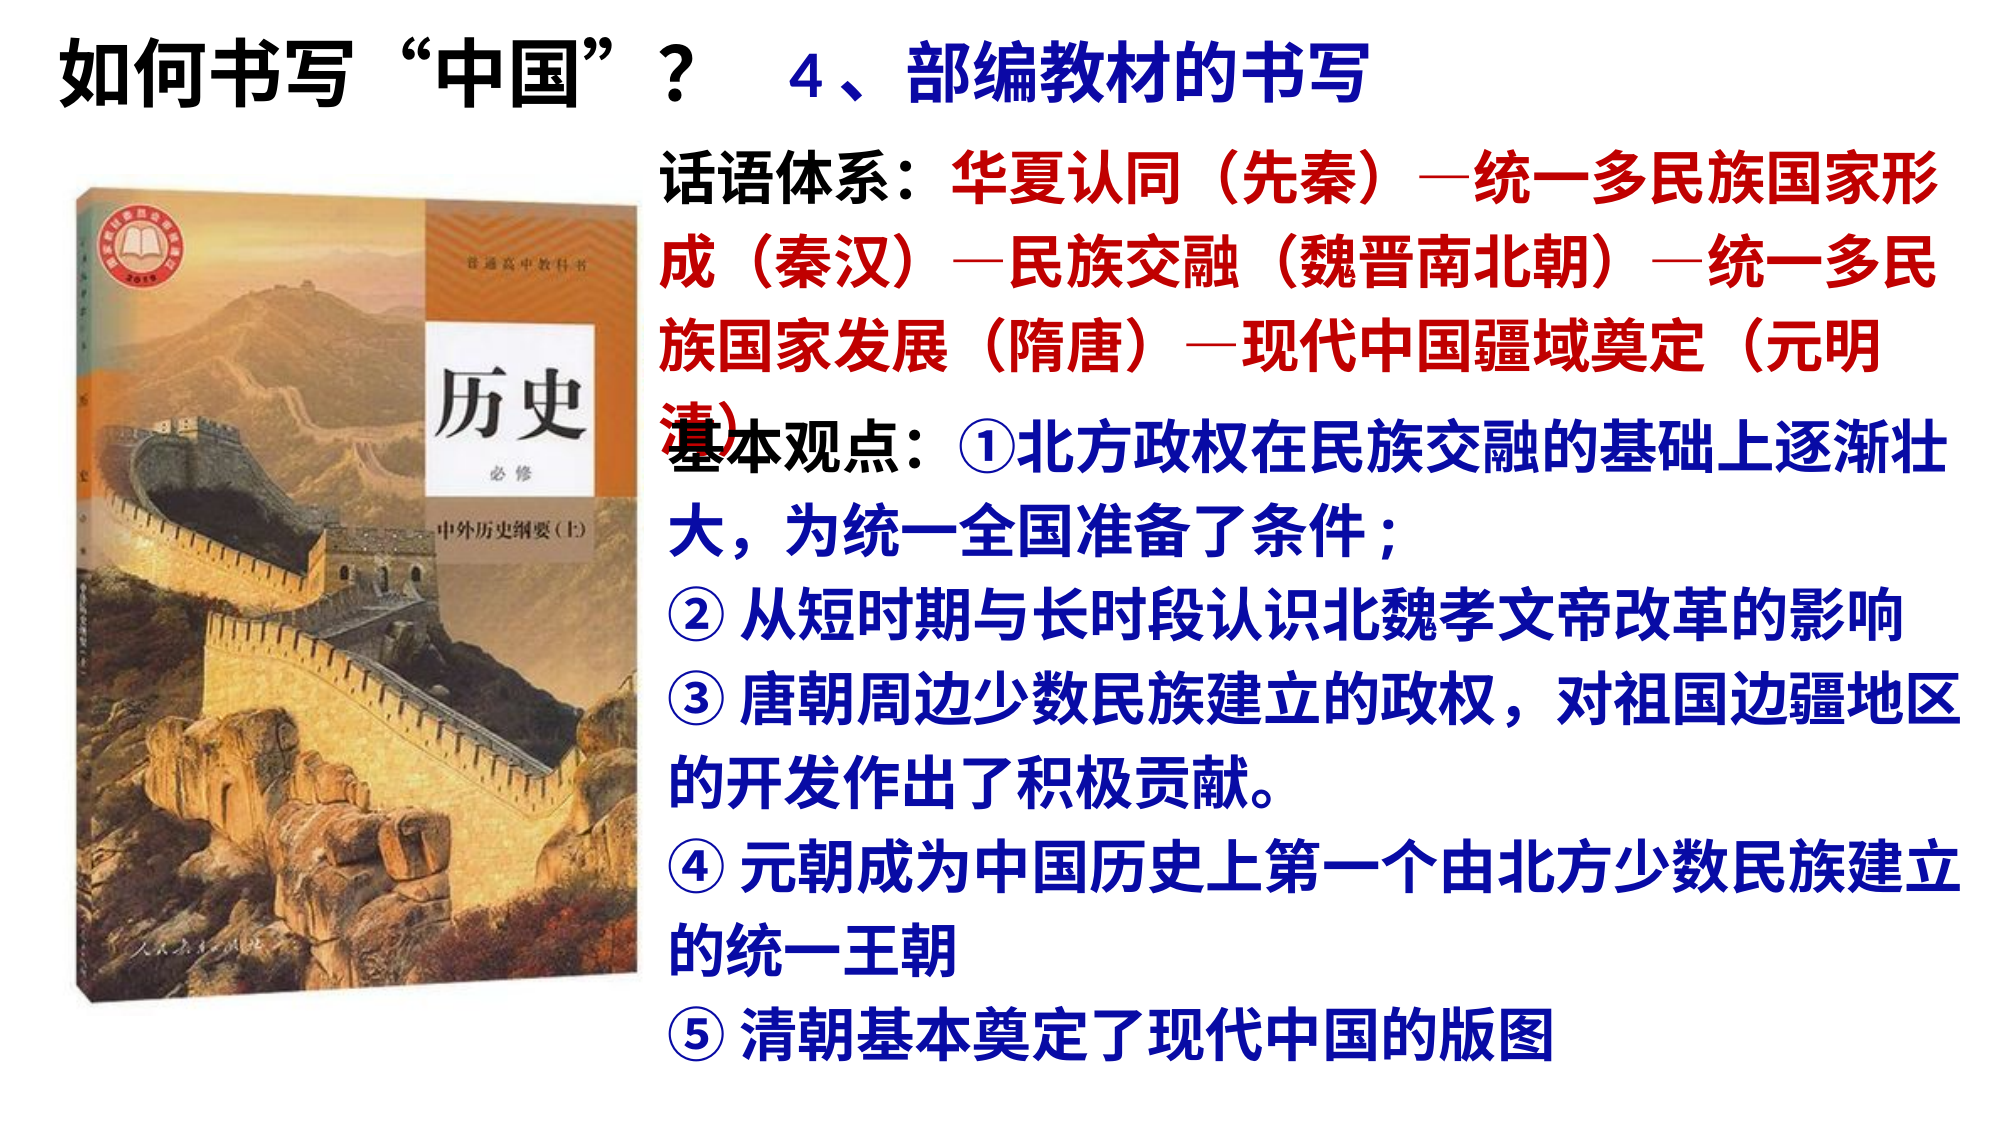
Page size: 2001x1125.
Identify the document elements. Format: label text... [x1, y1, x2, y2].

picture [58, 174, 644, 1016]
text_box 基本观点：①北方政权在民族交融的基础上逐渐壮大，为统一全国准备了条件; ②从短时期与长时段认识北魏孝文帝改革的影响 ③唐朝周边少数民族建立的政权，对祖国边疆地区的开发作出了积极贡献。 ④元朝成为中国历史上第一个由北方少数民族建立的统一王朝 ⑤清朝基本奠定了现代中国的版图 [652, 388, 1982, 1076]
text_box 如何书写“中国”？ [42, 18, 747, 124]
text_box 4、部编教材的书写 [774, 23, 1765, 119]
text_box 话语体系：华夏认同（先秦）—统一多民族国家形成（秦汉）—民族交融（魏晋南北朝）—统一多民族国家发展（隋唐）—现代中国疆域奠定（元明清） [643, 119, 1982, 471]
